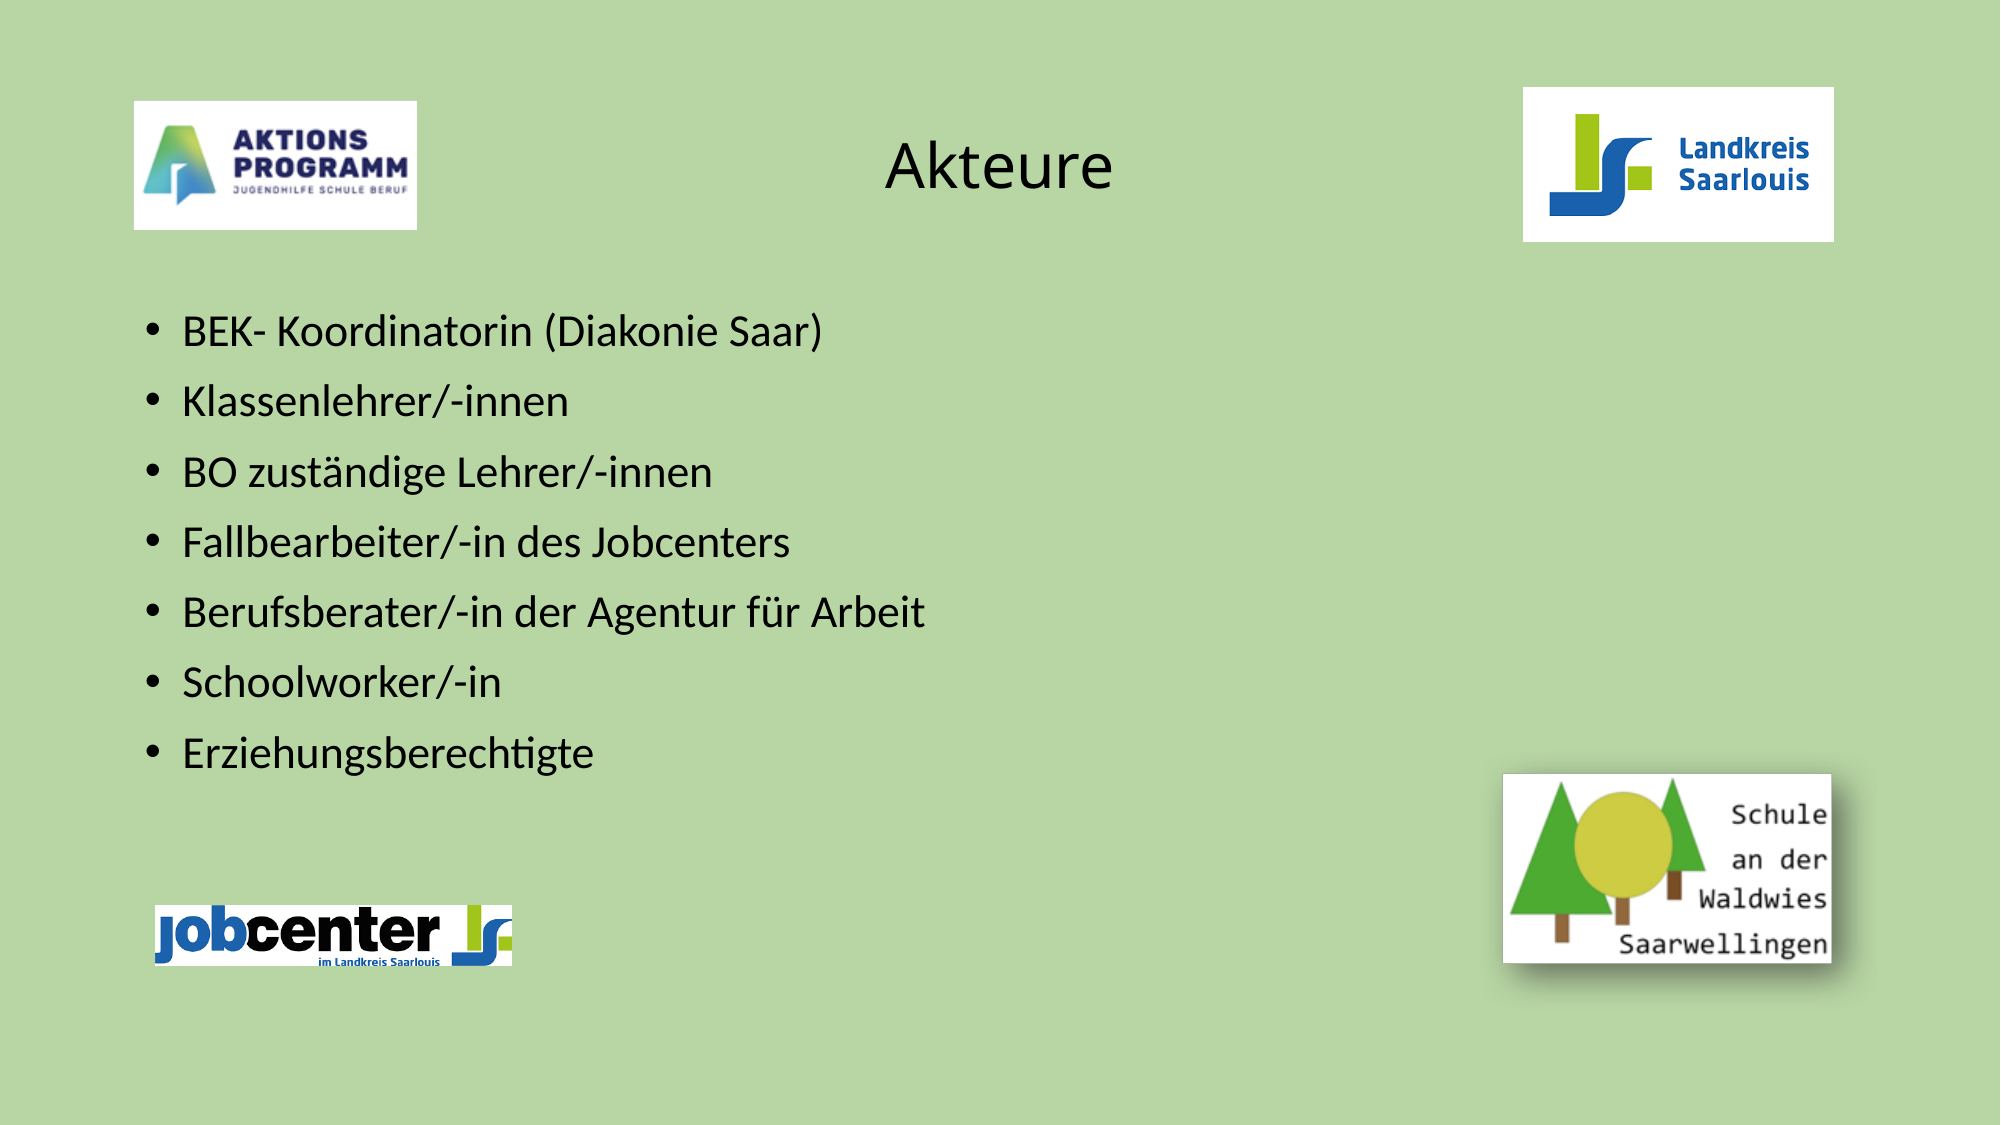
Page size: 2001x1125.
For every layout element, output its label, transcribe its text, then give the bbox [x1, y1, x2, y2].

picture [132, 99, 418, 230]
picture [1523, 87, 1835, 242]
picture [155, 905, 512, 967]
title Akteure [136, 59, 1863, 278]
picture [1480, 750, 1878, 1011]
list BEK- Koordinatorin (Diakonie Saar) Klassenlehrer/-innen BO zuständige Lehrer/-innen Fallbearbeiter/-in des Jobcenters Berufsberater/-in der Agentur für Arbeit Schoolworker/-in Erziehungsberechtigte [136, 298, 1863, 1014]
